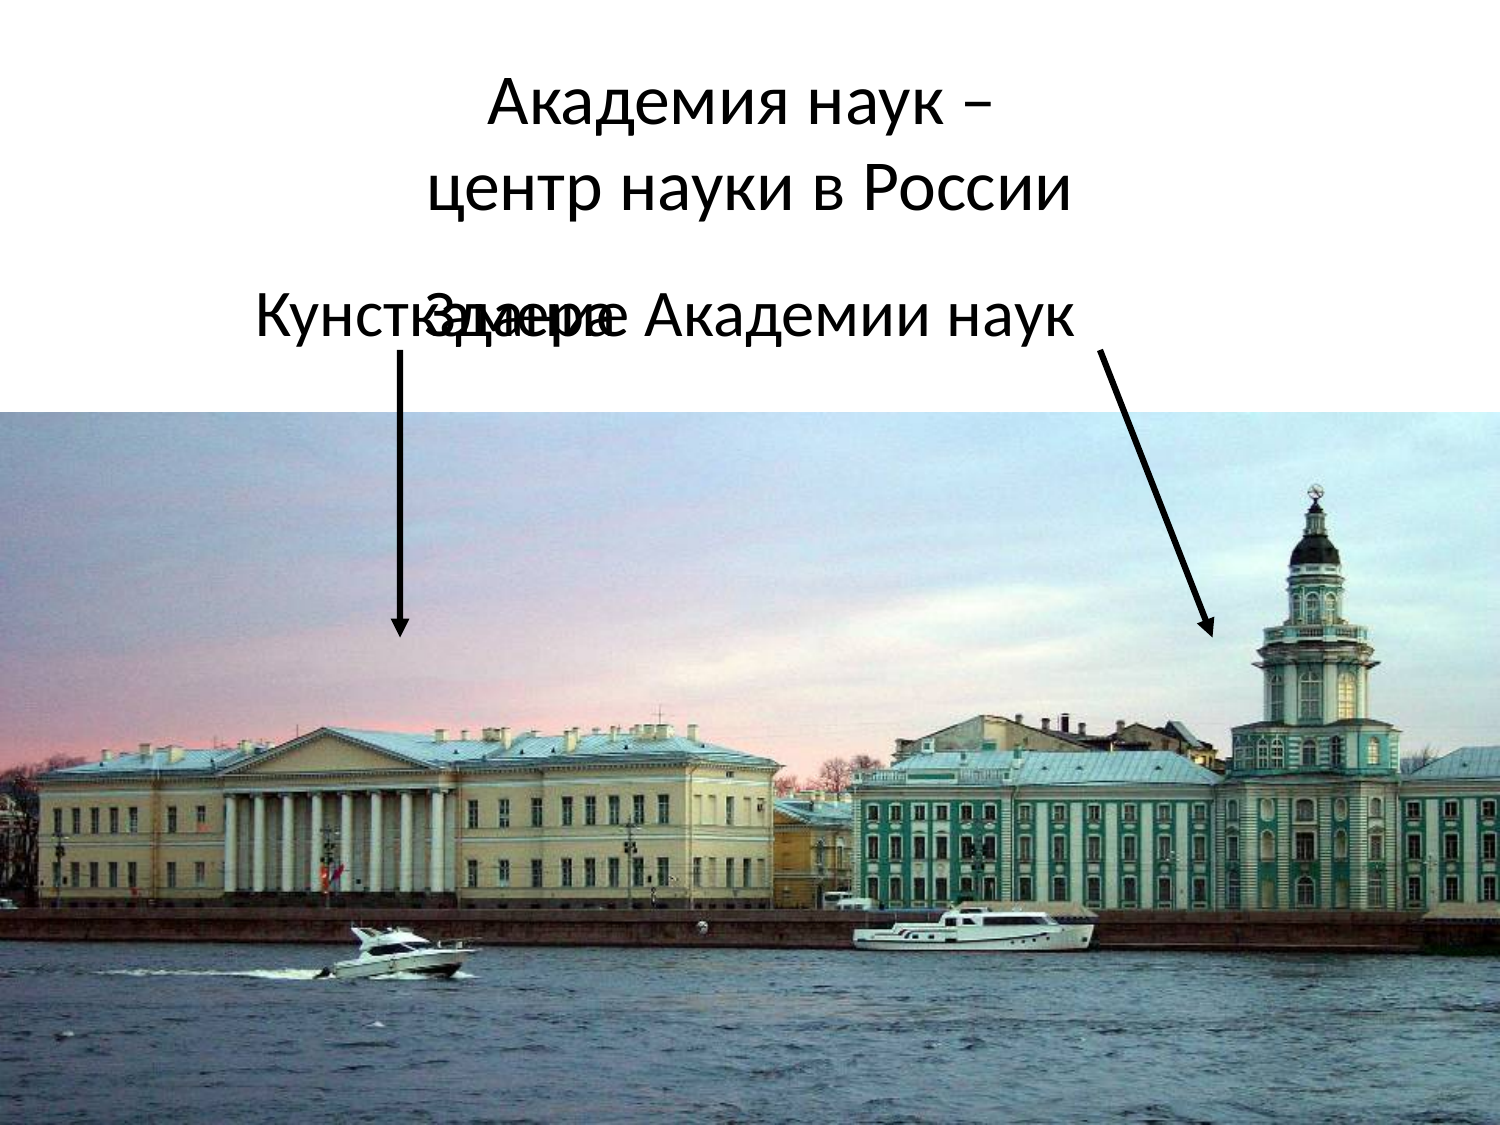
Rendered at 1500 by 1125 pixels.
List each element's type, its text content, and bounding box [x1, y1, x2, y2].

title Академия наук – центр науки в России [75, 45, 1425, 233]
list Кунсткамера [75, 262, 1425, 410]
picture [0, 412, 1500, 1125]
